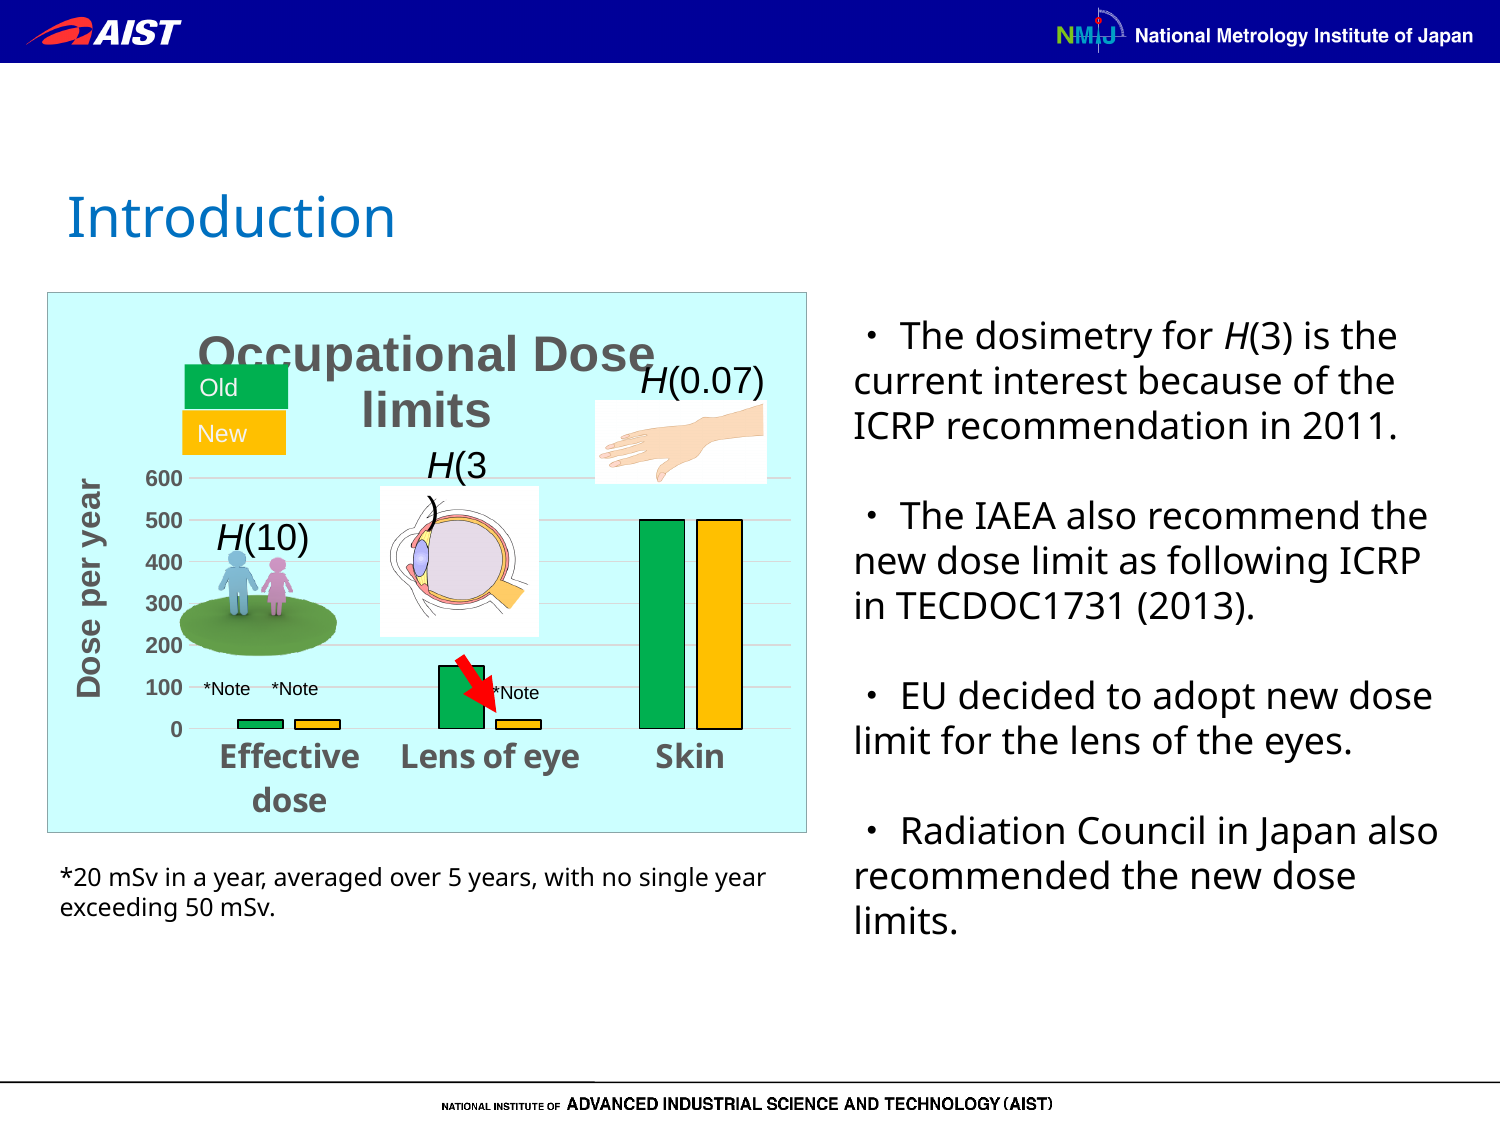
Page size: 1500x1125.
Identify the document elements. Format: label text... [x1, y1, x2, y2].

chart [47, 292, 807, 833]
text_box ・The dosimetry for H(3) is the current interest because of the ICRP recommendation in 2011. ・The IAEA also recommend the new dose limit as following ICRP in TECDOC1731 (2013). ・EU decided to adopt new dose limit for the lens of the eyes. ・Radiation Council in Japan also recommended the new dose limits. [838, 304, 1477, 950]
picture [442, 1097, 1052, 1110]
picture [380, 486, 539, 637]
text_box *20 mSv in a year, averaged over 5 years, with no single year exceeding 50 mSv. [44, 853, 807, 929]
picture [169, 540, 345, 662]
picture [595, 400, 767, 485]
picture [0, 0, 1500, 63]
text_box Introduction [52, 174, 413, 257]
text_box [459, 657, 497, 713]
